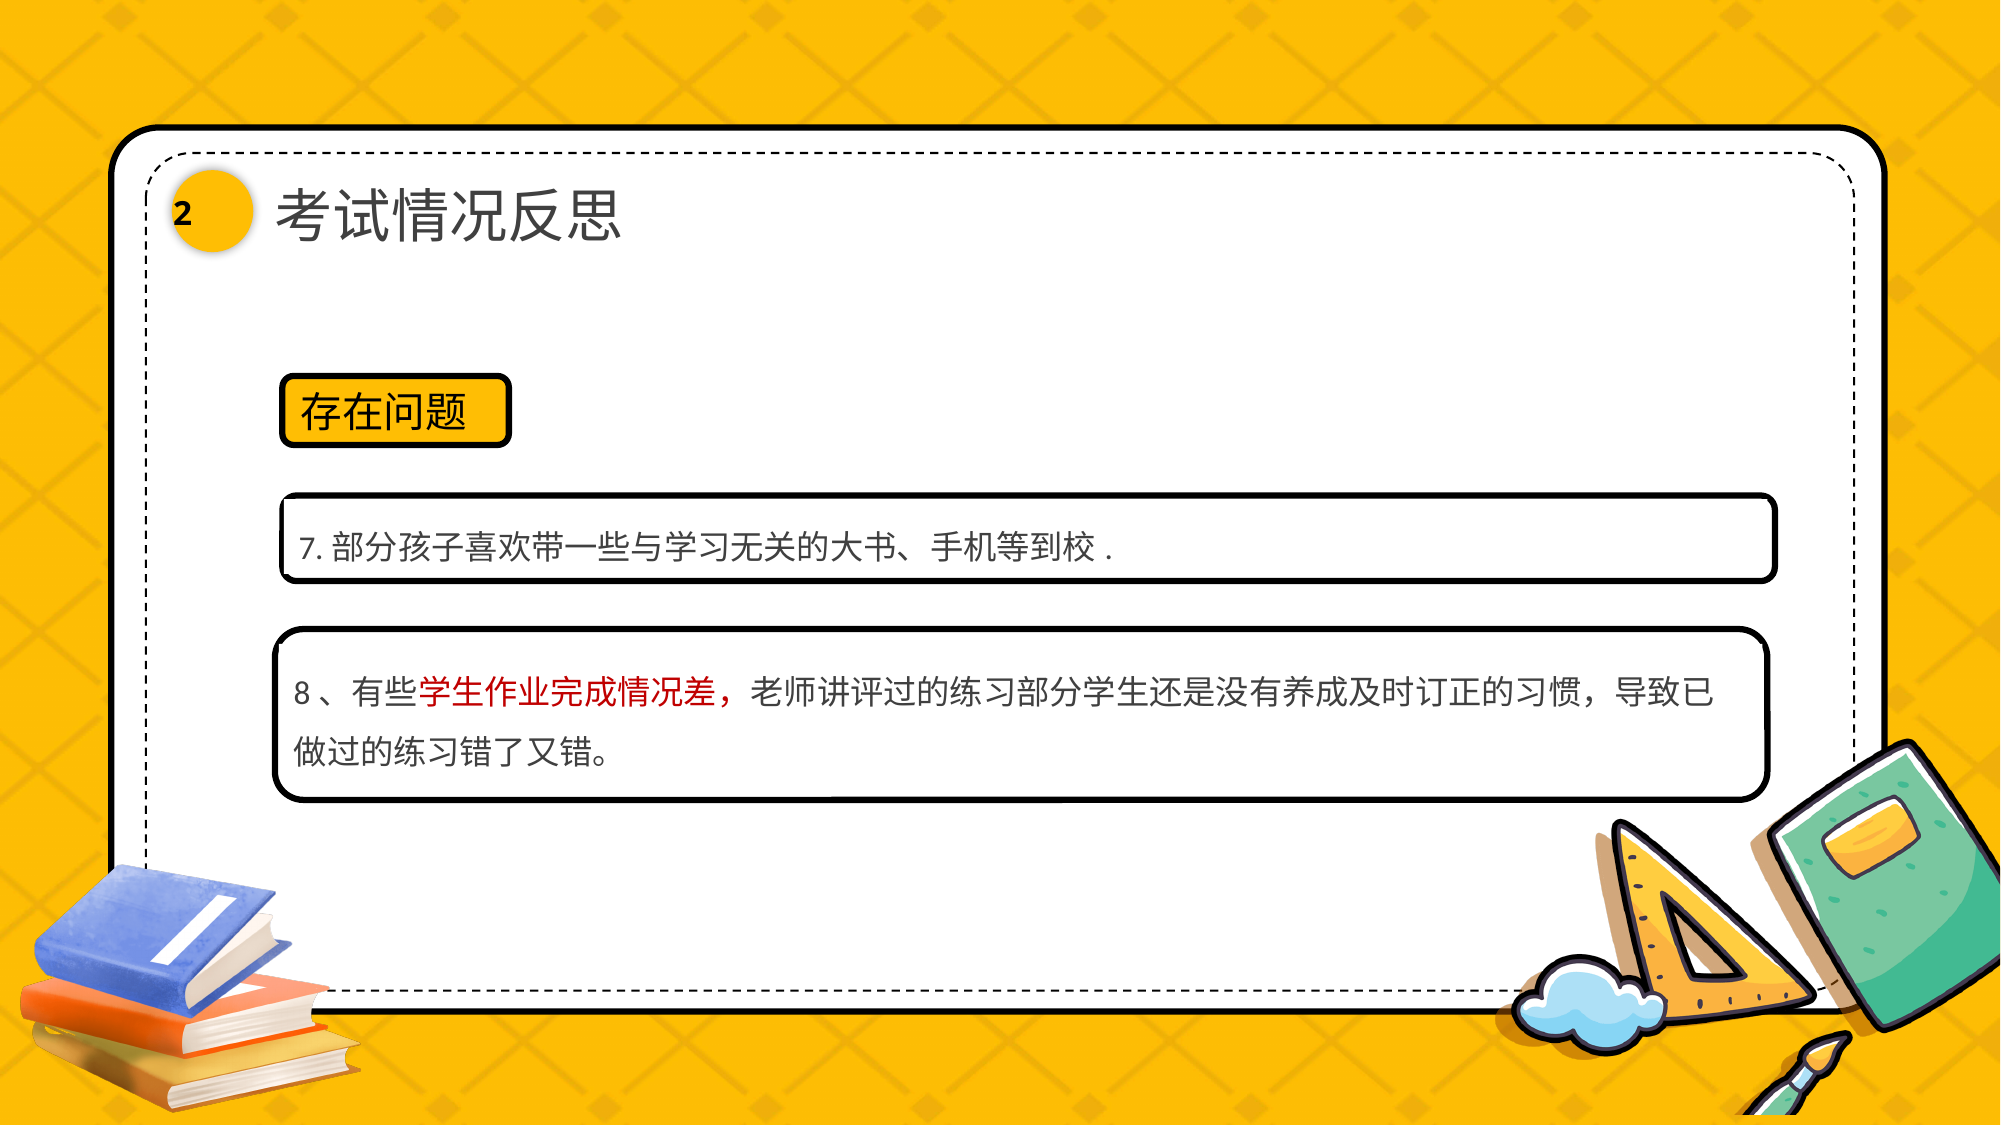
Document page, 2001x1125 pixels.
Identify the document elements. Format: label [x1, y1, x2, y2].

text_box [111, 127, 1885, 1012]
text_box [158, 170, 641, 257]
picture [0, 0, 2001, 1125]
